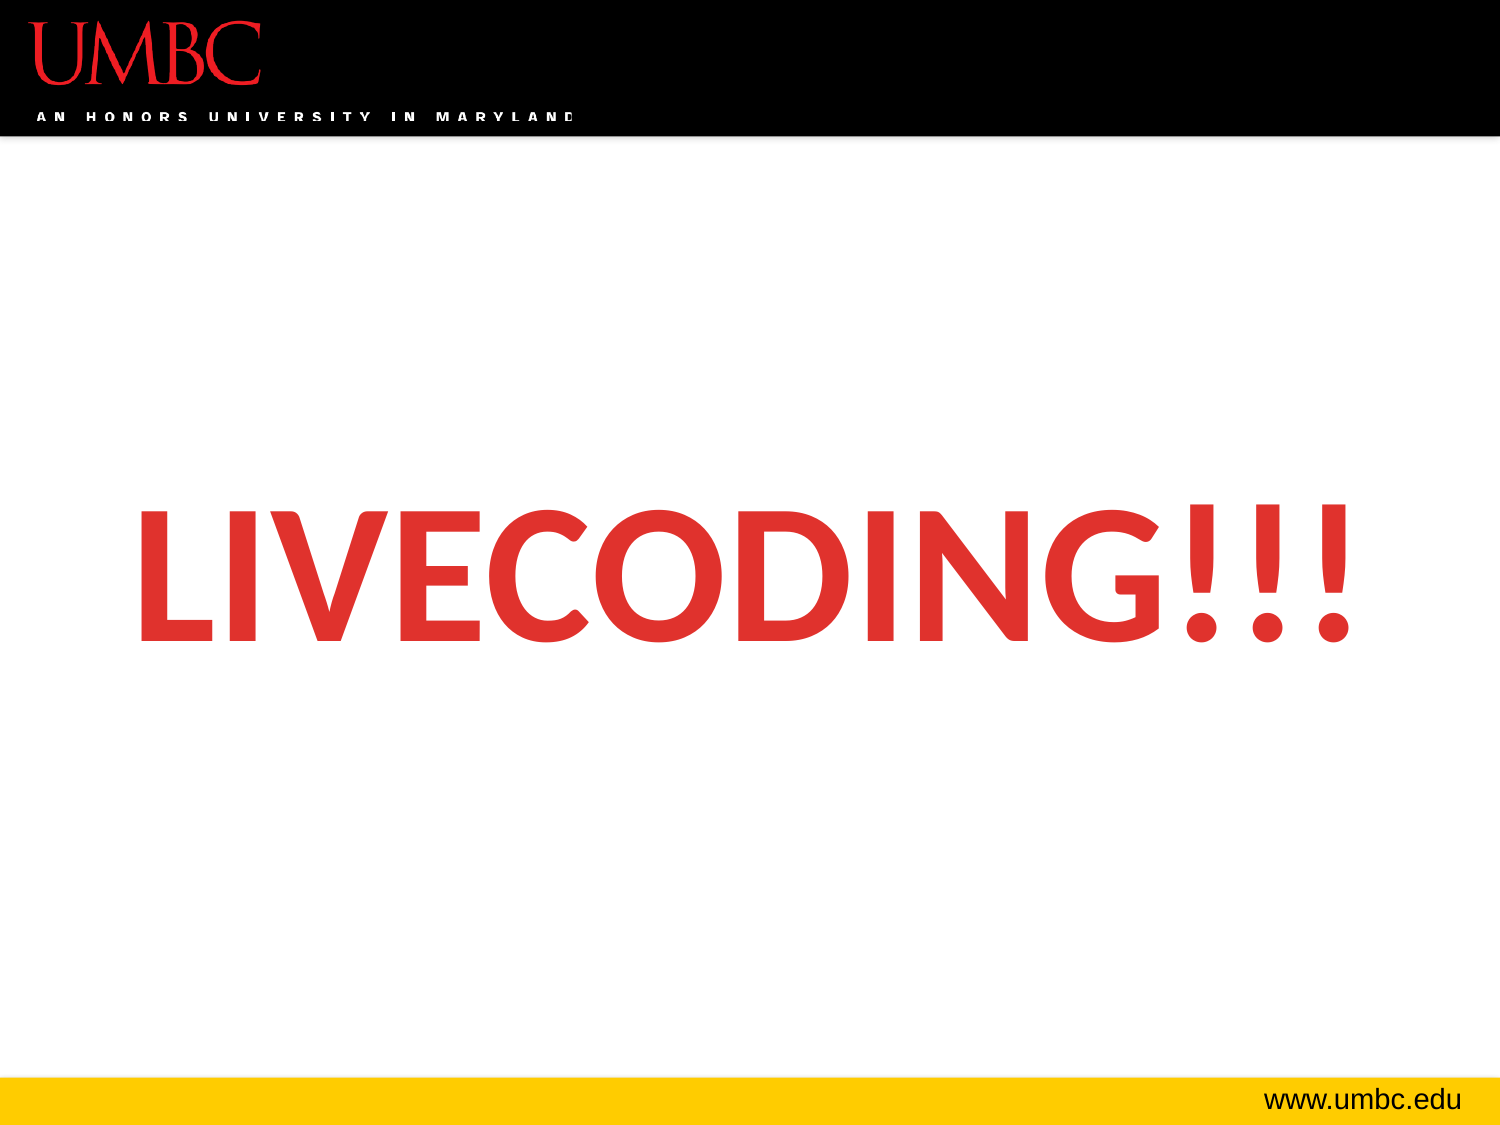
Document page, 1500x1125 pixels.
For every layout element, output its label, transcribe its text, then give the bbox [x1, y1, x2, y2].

text_box LIVECODING!!! [85, 433, 1415, 689]
